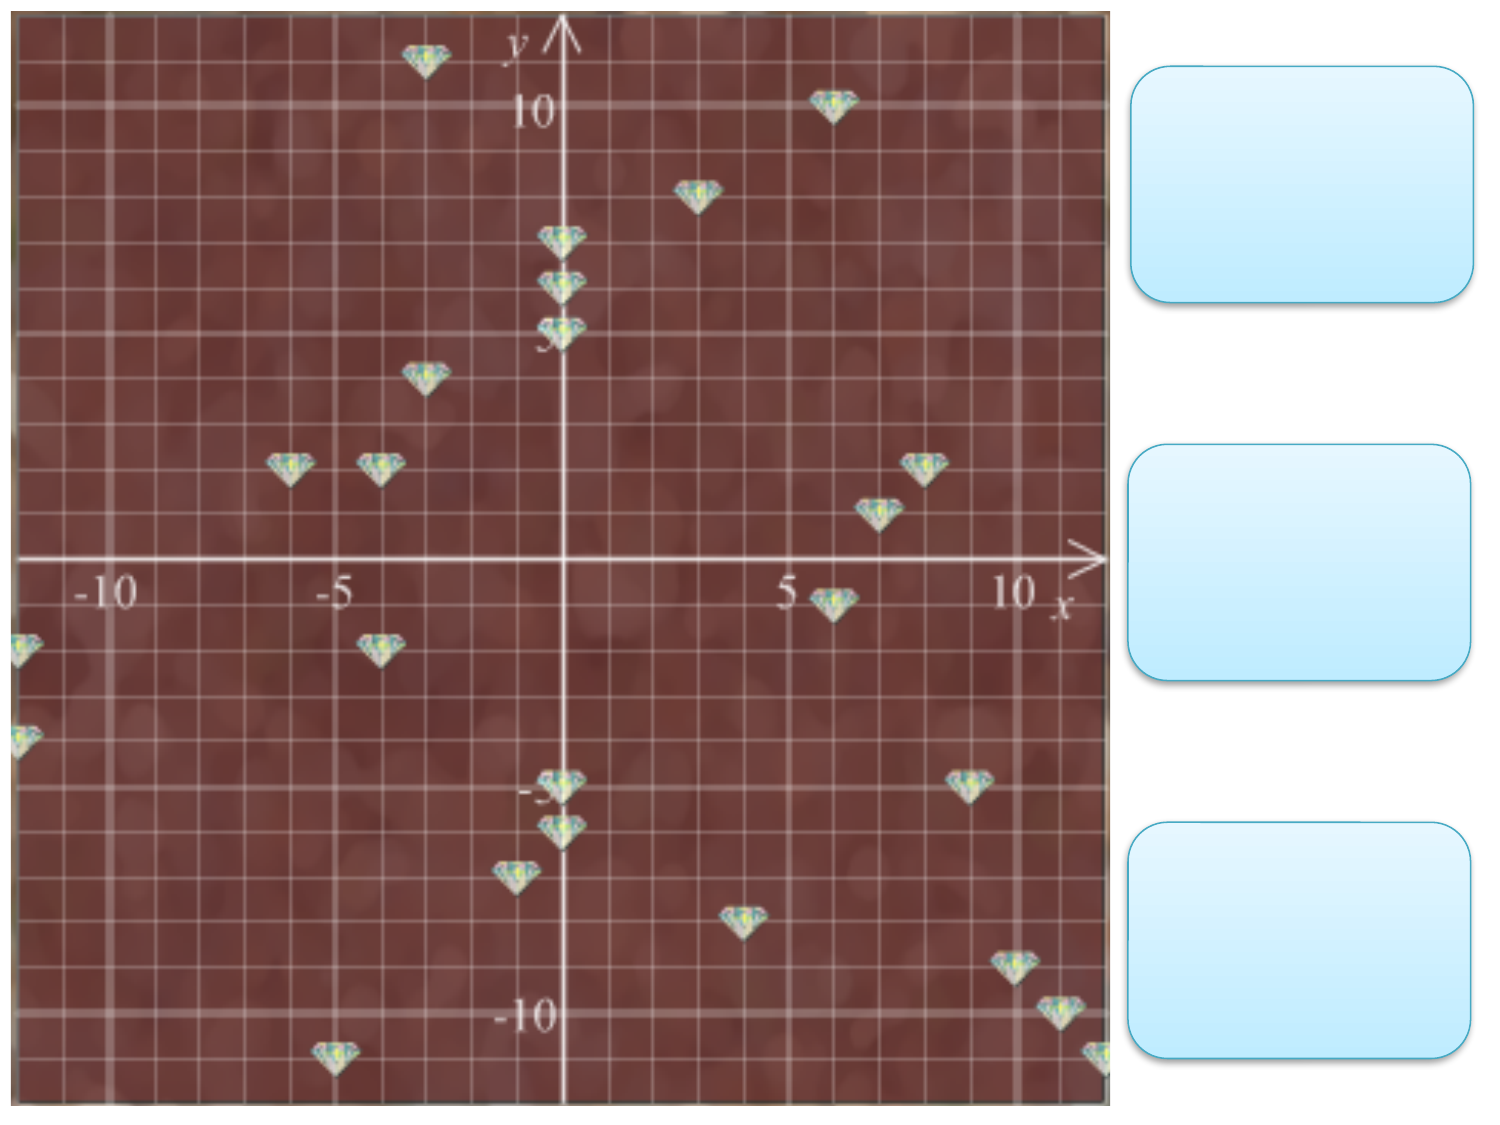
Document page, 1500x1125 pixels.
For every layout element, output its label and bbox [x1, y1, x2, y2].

picture [10, 10, 1111, 1107]
text_box [1127, 66, 1474, 1059]
